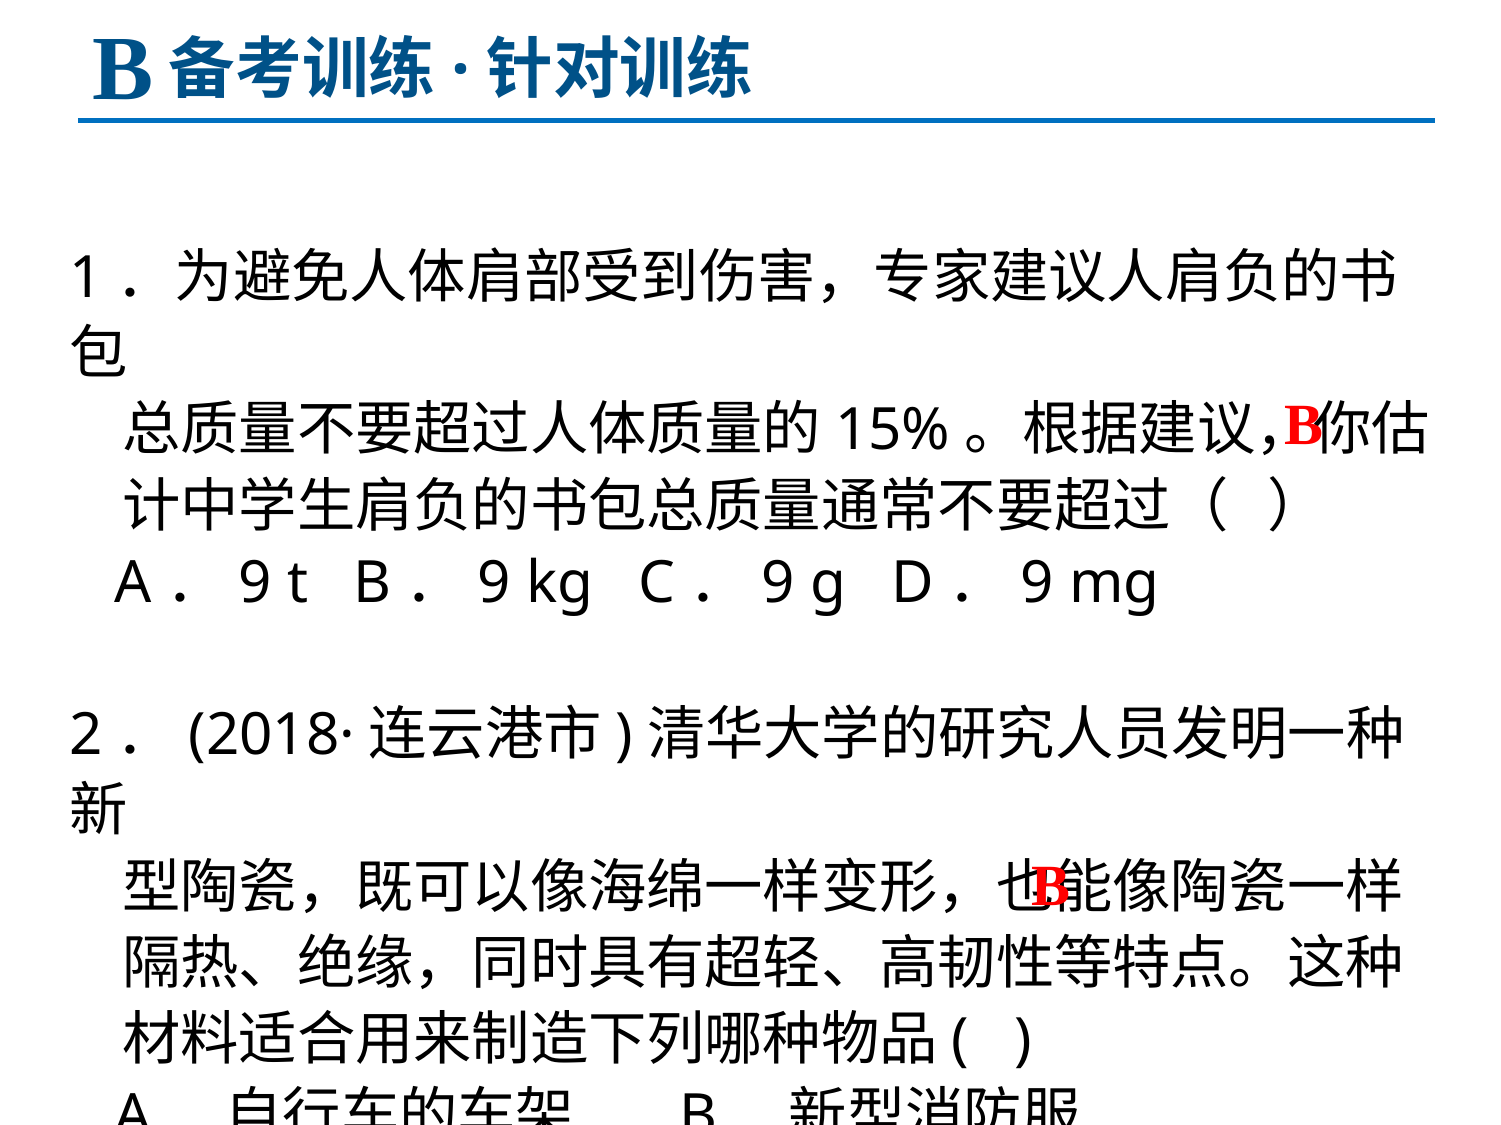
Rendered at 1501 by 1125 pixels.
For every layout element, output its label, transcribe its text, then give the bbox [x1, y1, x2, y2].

text_box B [1269, 378, 1339, 464]
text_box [77, 0, 1436, 126]
text_box B [1016, 839, 1086, 925]
text_box 1．为避免人体肩部受到伤害，专家建议人肩负的书包 总质量不要超过人体质量的15%。根据建议，你估 计中学生肩负的书包总质量通常不要超过（ ） A．9 t B．9 kg C．9 g D．9 mg 2．(2018·连云港市)清华大学的研究人员发明一种新 型陶瓷，既可以像海绵一样变形，也能像陶瓷一样 隔热、绝缘，同时具有超轻、高韧性等特点。这种 材料适合用来制造下列哪种物品( ) A．自行车的车架 B．新型消防服 C．输电导线 D．便携式水果刀 [69, 155, 1450, 1125]
